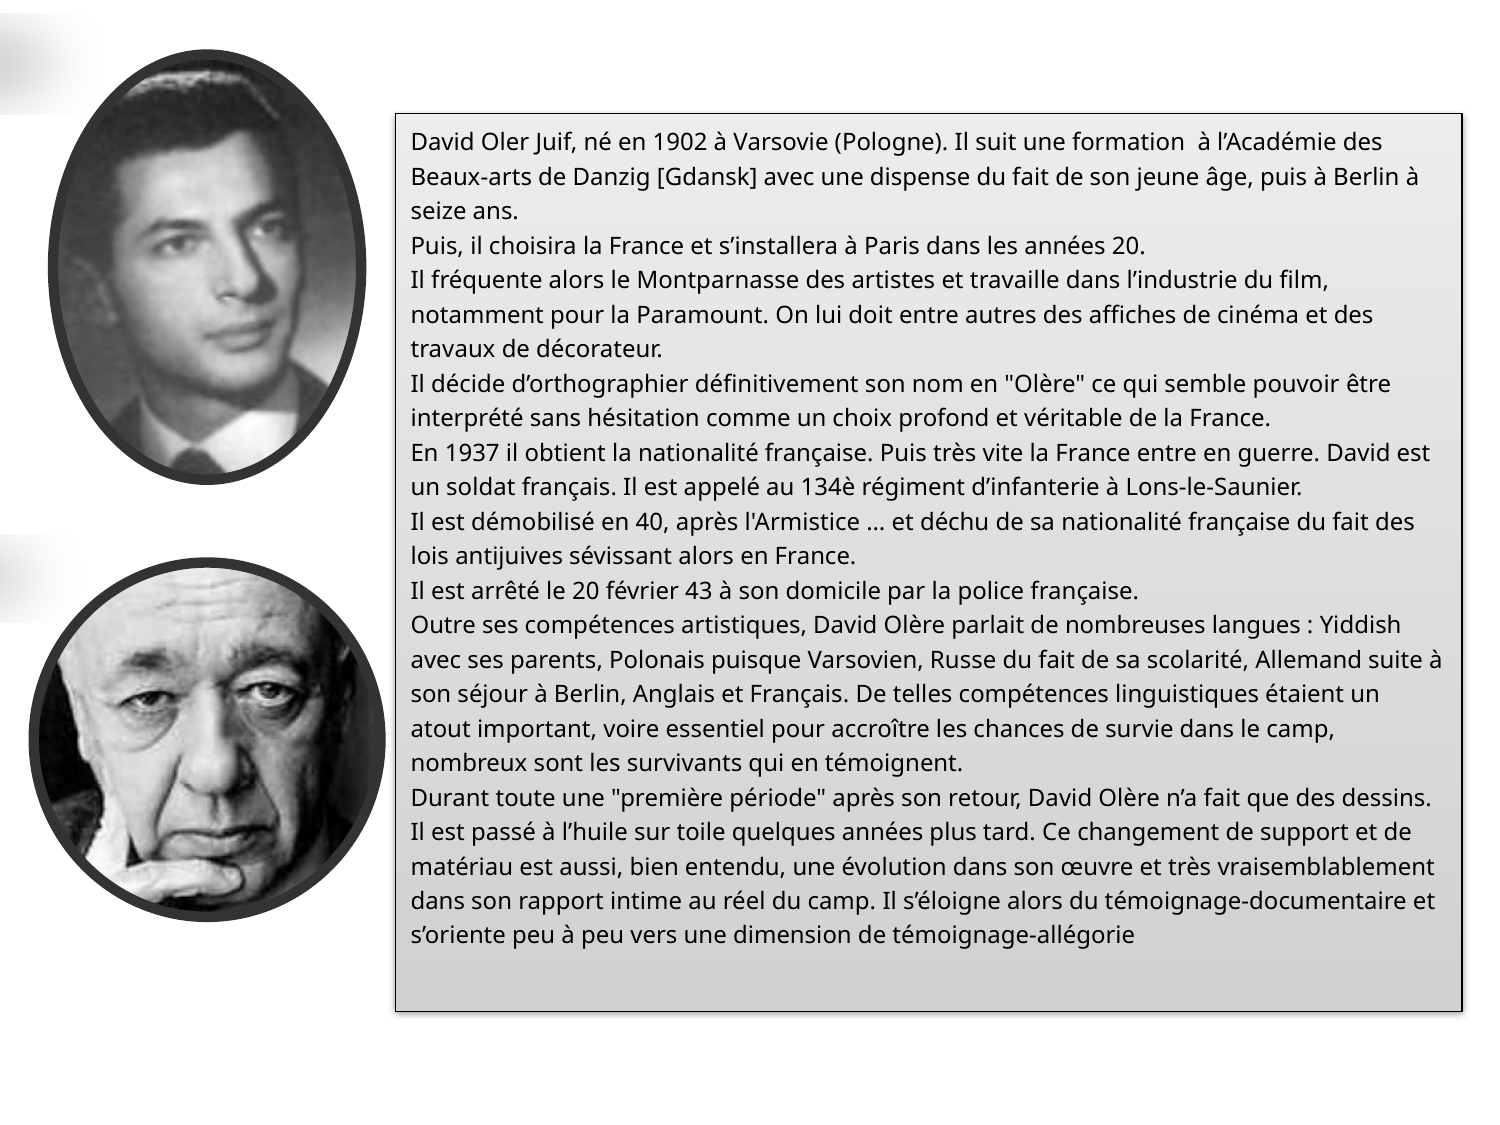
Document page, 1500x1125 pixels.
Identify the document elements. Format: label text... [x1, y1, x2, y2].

list David Oler Juif, né en 1902 à Varsovie (Pologne). Il suit une formation à l’Académie des Beaux-arts de Danzig [Gdansk] avec une dispense du fait de son jeune âge, puis à Berlin à seize ans. Puis, il choisira la France et s’installera à Paris dans les années 20. Il fréquente alors le Montparnasse des artistes et travaille dans l’industrie du film, notamment pour la Paramount. On lui doit entre autres des affiches de cinéma et des travaux de décorateur. Il décide d’orthographier définitivement son nom en "Olère" ce qui semble pouvoir être interprété sans hésitation comme un choix profond et véritable de la France. En 1937 il obtient la nationalité française. Puis très vite la France entre en guerre. David est un soldat français. Il est appelé au 134è régiment d’infanterie à Lons-le-Saunier. Il est démobilisé en 40, après l'Armistice … et déchu de sa nationalité française du fait des lois antijuives sévissant alors en France. Il est arrêté le 20 février 43 à son domicile par la police française. Outre ses compétences artistiques, David Olère parlait de nombreuses langues : Yiddish avec ses parents, Polonais puisque Varsovien, Russe du fait de sa scolarité, Allemand suite à son séjour à Berlin, Anglais et Français. De telles compétences linguistiques étaient un atout important, voire essentiel pour accroître les chances de survie dans le camp, nombreux sont les survivants qui en témoignent. Durant toute une "première période" après son retour, David Olère n’a fait que des dessins. Il est passé à l’huile sur toile quelques années plus tard. Ce changement de support et de matériau est aussi, bien entendu, une évolution dans son œuvre et très vraisemblablement dans son rapport intime au réel du camp. Il s’éloigne alors du témoignage-documentaire et s’oriente peu à peu vers une dimension de témoignage-allégorie [395, 113, 1463, 1012]
picture [52, 54, 362, 481]
picture [33, 562, 381, 918]
